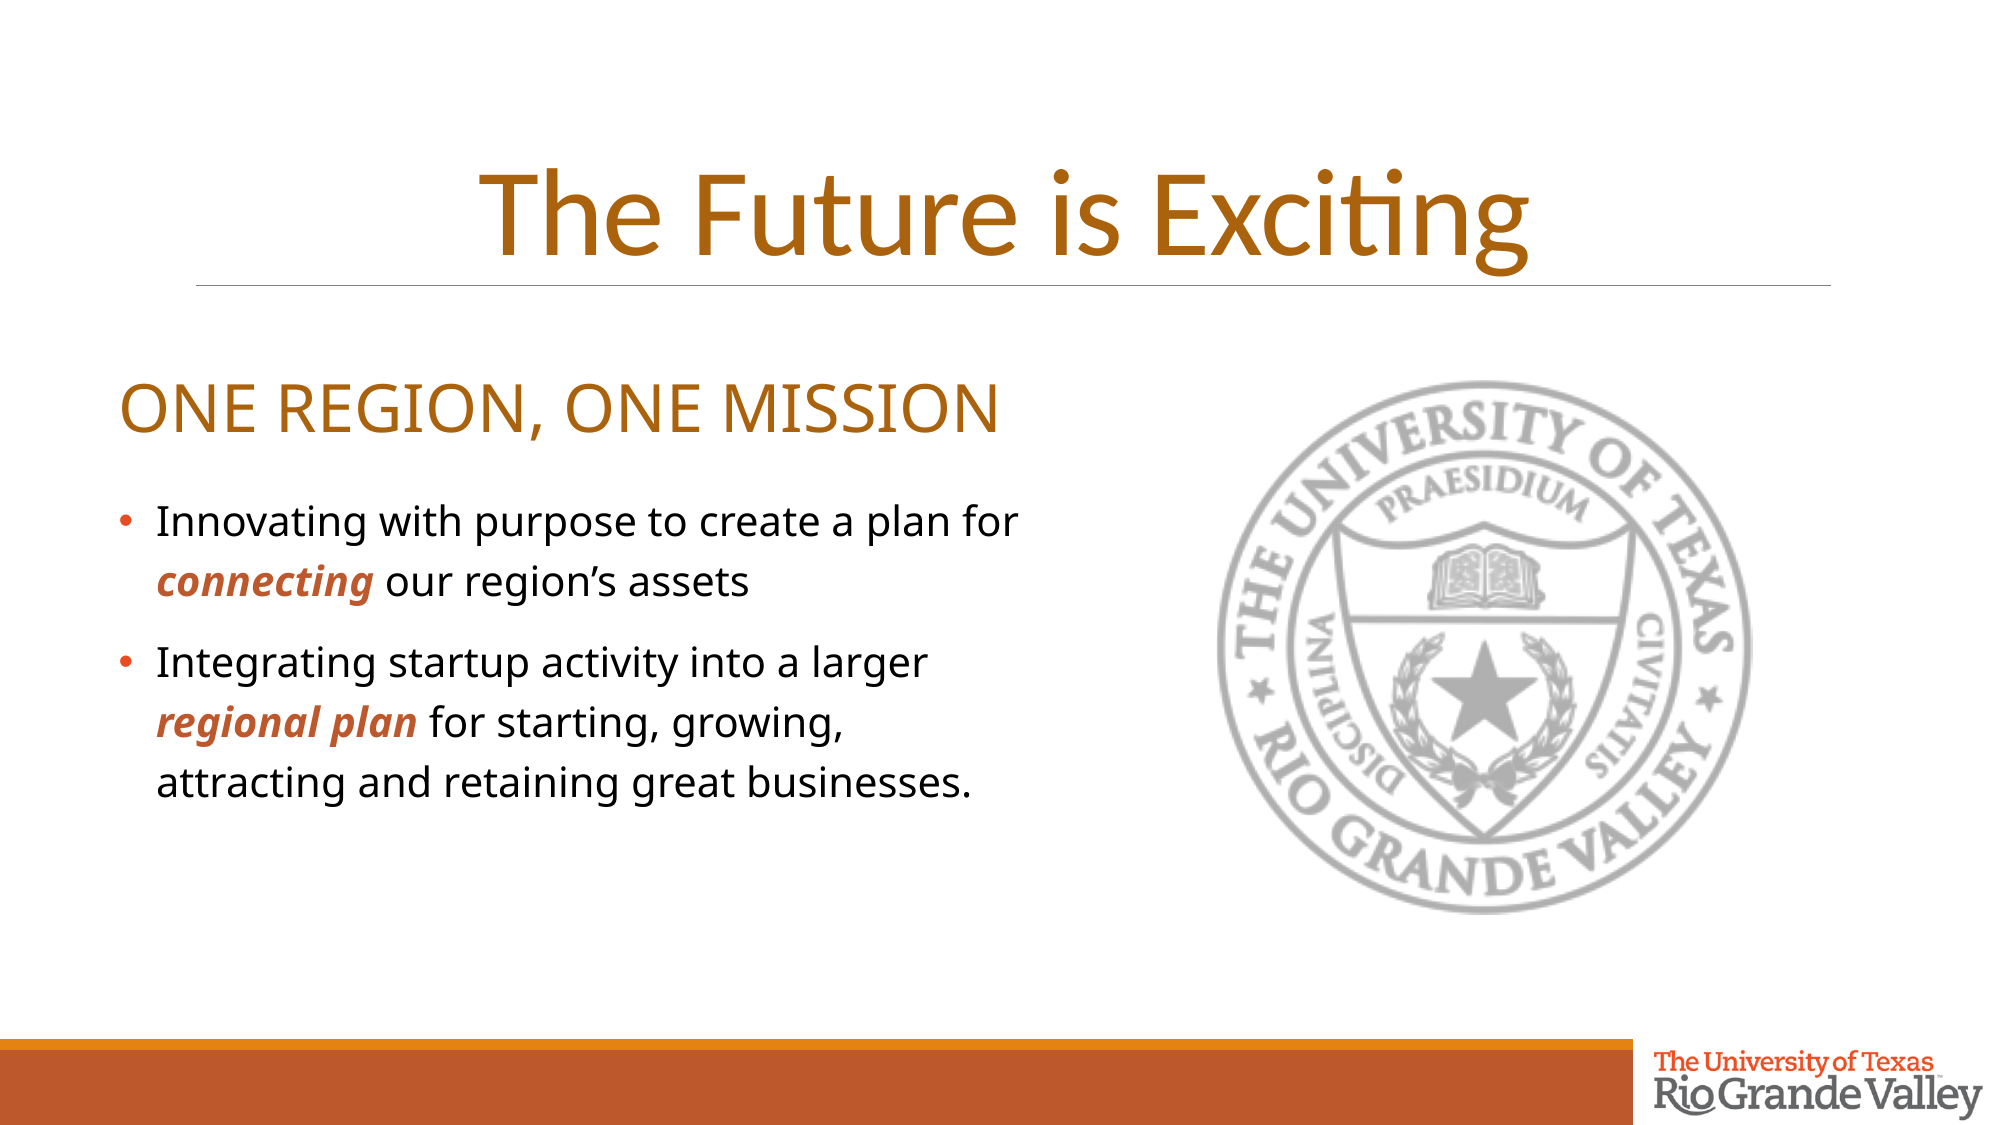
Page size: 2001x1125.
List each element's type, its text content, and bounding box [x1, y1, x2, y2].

picture [1632, 1038, 2000, 1125]
title The Future is Exciting [179, 50, 1830, 289]
picture [1216, 379, 1753, 916]
text_box Innovating with purpose to create a plan for connecting our region’s assets Integrating startup activity into a larger regional plan for starting, growing, attracting and retaining great businesses. [103, 477, 1043, 905]
text_box One region, One mission [103, 367, 1093, 465]
